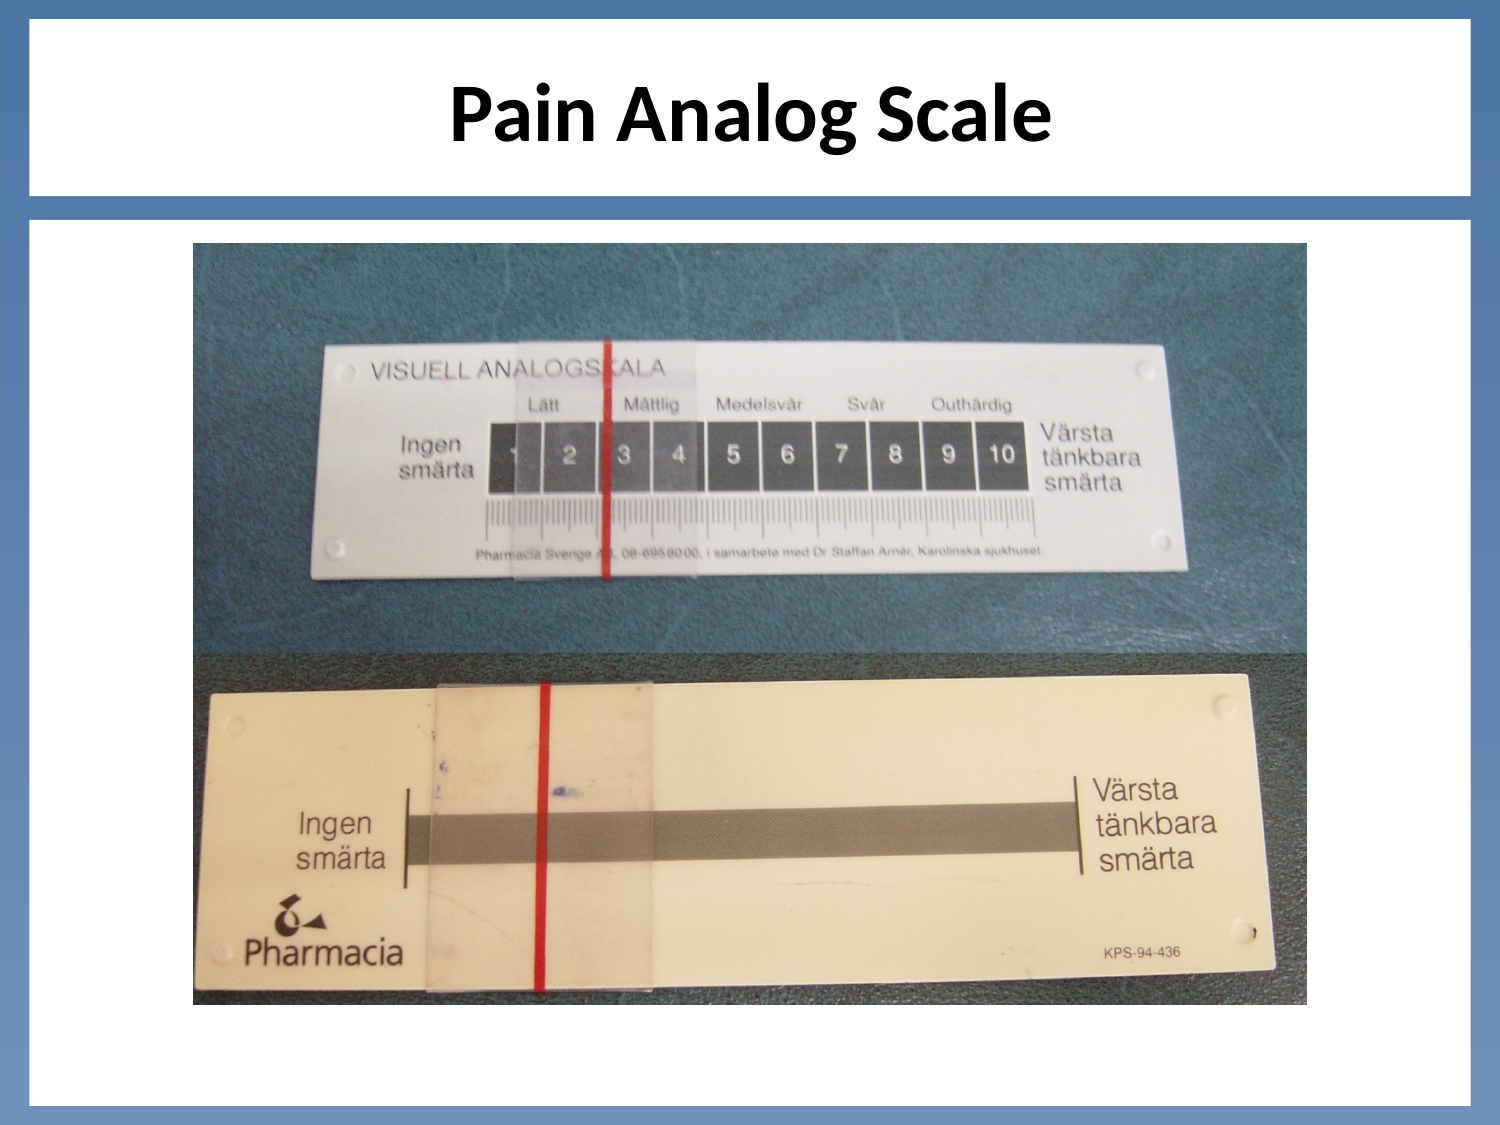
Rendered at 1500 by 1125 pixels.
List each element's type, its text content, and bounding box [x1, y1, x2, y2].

title Pain Analog Scale [76, 19, 1427, 197]
picture [193, 243, 1307, 1005]
